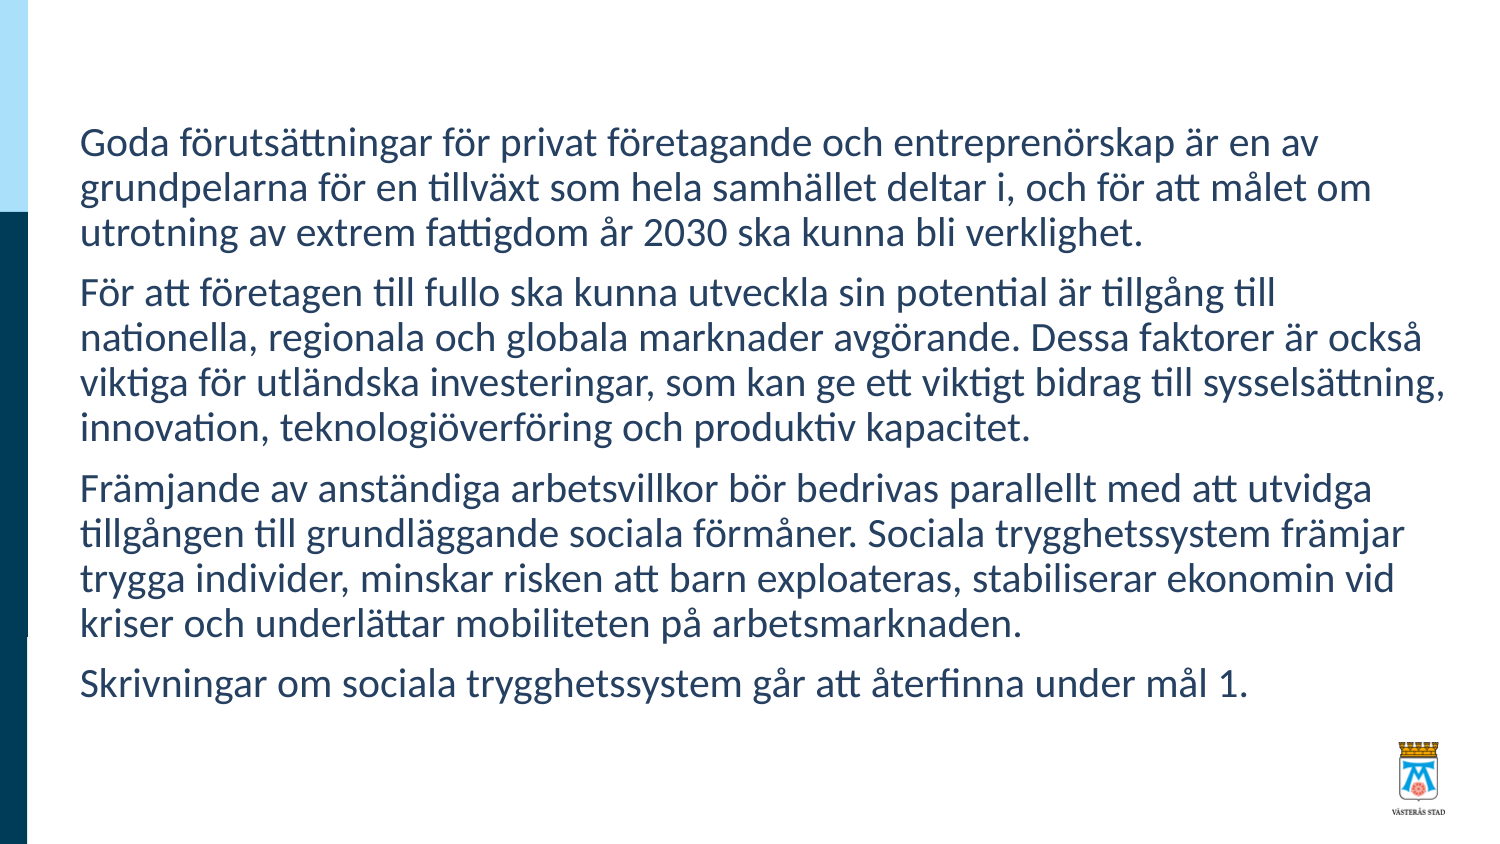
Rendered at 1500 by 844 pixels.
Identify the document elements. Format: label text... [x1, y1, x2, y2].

picture [1392, 795, 1445, 815]
list Goda förutsättningar för privat företagande och entreprenörskap är en av grundpelarna för en tillväxt som hela samhället deltar i, och för att målet om utrotning av extrem fattigdom år 2030 ska kunna bli verklighet. För att företagen till fullo ska kunna utveckla sin potential är tillgång till nationella, regionala och globala marknader avgörande. Dessa faktorer är också viktiga för utländska investeringar, som kan ge ett viktigt bidrag till sysselsättning, innovation, teknologiöverföring och produktiv kapacitet. Främjande av anständiga arbetsvillkor bör bedrivas parallellt med att utvidga tillgången till grundläggande sociala förmåner. Sociala trygghetssystem främjar trygga individer, minskar risken att barn exploateras, stabiliserar ekonomin vid kriser och underlättar mobiliteten på arbetsmarknaden. Skrivningar om sociala trygghetssystem går att återfinna under mål 1. [79, 120, 1450, 795]
picture [0, 0, 28, 211]
